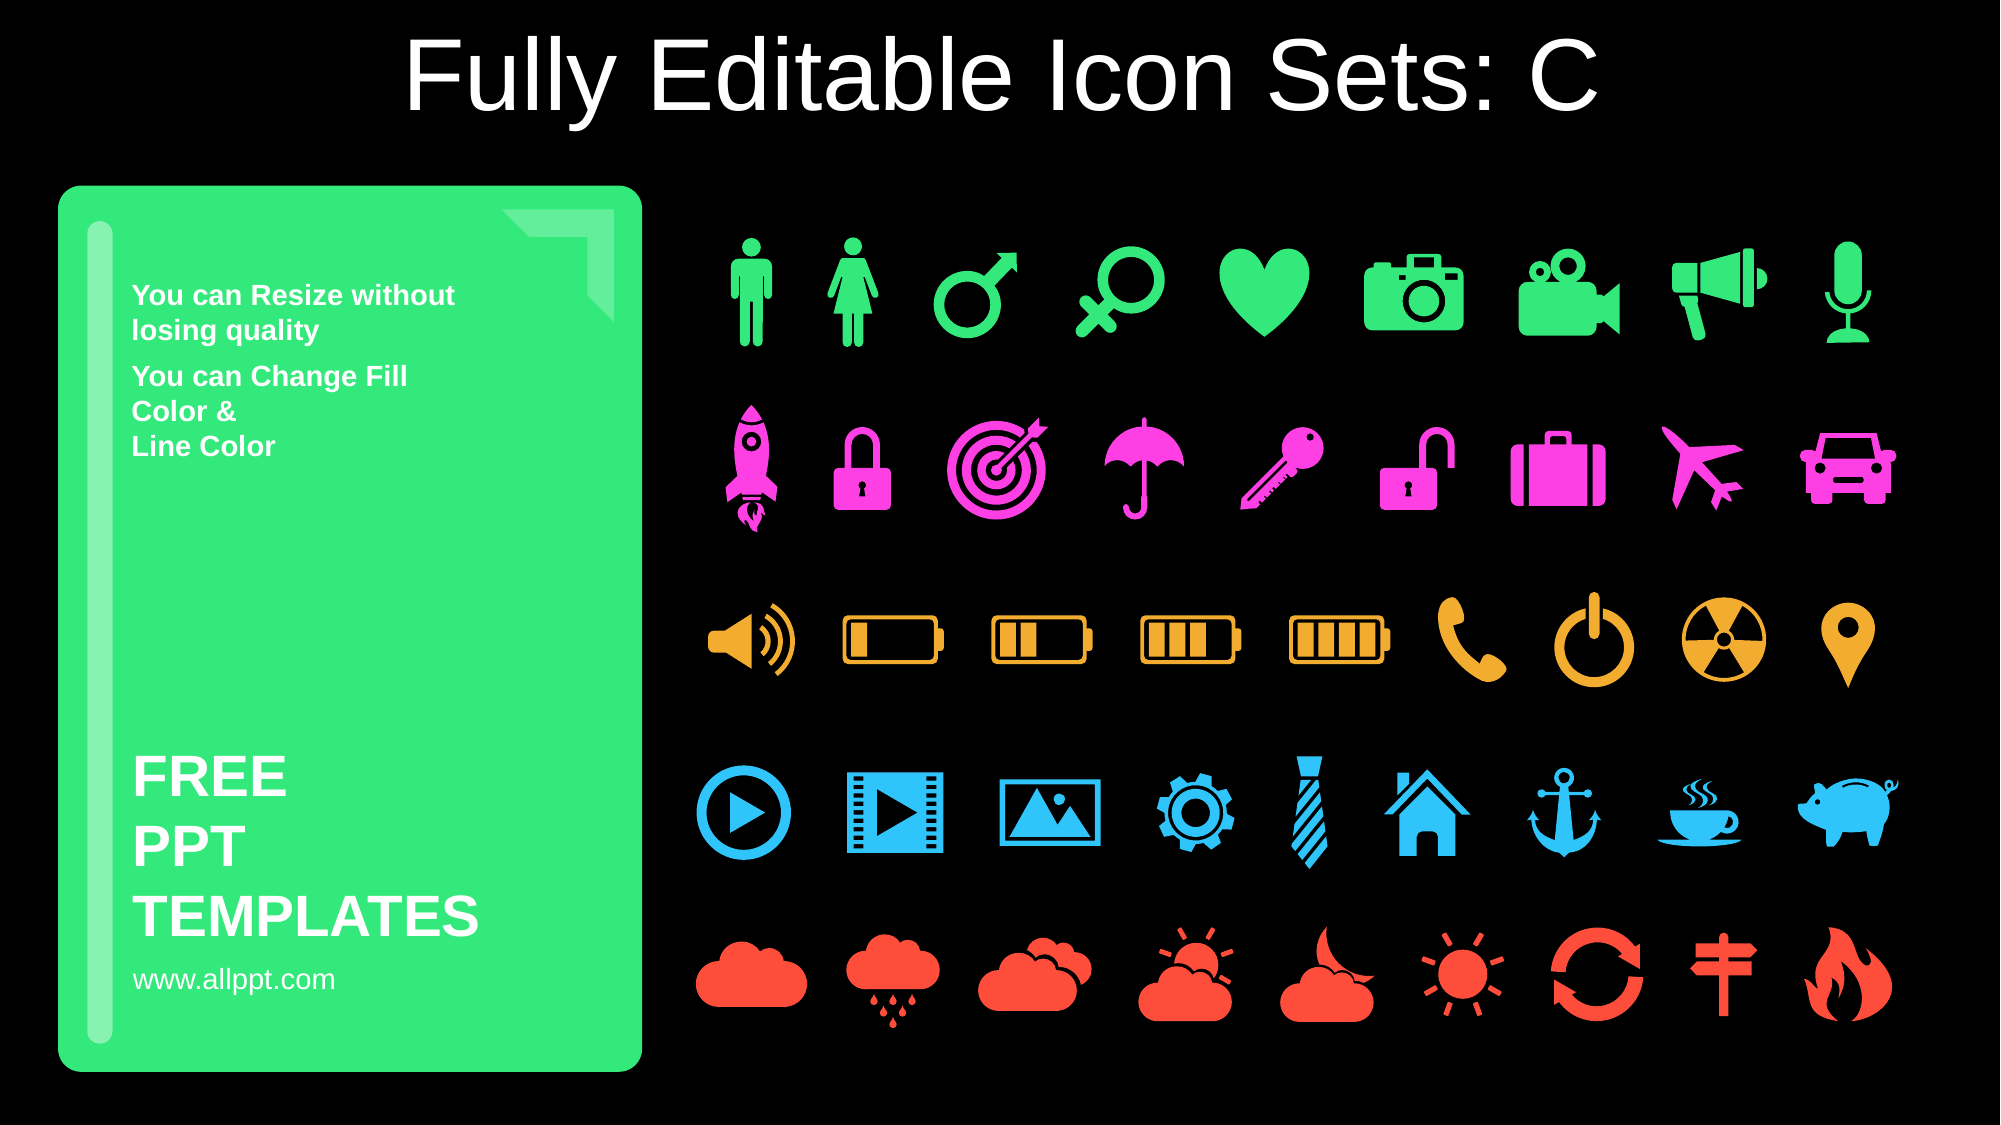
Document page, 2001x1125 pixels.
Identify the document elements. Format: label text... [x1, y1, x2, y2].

text_box [845, 933, 941, 1007]
text_box [763, 612, 784, 668]
text_box [1218, 247, 1311, 339]
text_box [1688, 931, 1759, 1018]
text_box [878, 1002, 889, 1018]
text_box [1422, 984, 1439, 998]
text_box [757, 623, 772, 658]
text_box [707, 611, 753, 671]
text_box [1288, 614, 1392, 666]
text_box [1820, 601, 1876, 691]
text_box [1378, 425, 1456, 511]
text_box [1440, 931, 1454, 948]
text_box [1219, 947, 1235, 959]
text_box [1420, 955, 1437, 967]
text_box [1527, 429, 1589, 508]
text_box [999, 778, 1102, 847]
text_box [1549, 926, 1641, 974]
text_box [1442, 1000, 1454, 1018]
text_box [1436, 596, 1508, 683]
text_box [695, 764, 793, 861]
text_box [1798, 432, 1898, 505]
text_box [888, 1014, 898, 1030]
text_box [1437, 948, 1489, 1000]
text_box [1553, 590, 1636, 689]
text_box [841, 614, 945, 666]
text_box [1279, 923, 1378, 1023]
text_box [1802, 926, 1894, 1023]
text_box [1204, 926, 1217, 941]
text_box [846, 771, 944, 854]
text_box [832, 425, 892, 511]
text_box [1488, 955, 1506, 967]
list Fully Editable Icon Sets: C [53, 20, 1952, 140]
text_box [1833, 240, 1863, 306]
text_box [729, 236, 774, 348]
text_box [1290, 755, 1329, 871]
text_box [1655, 777, 1744, 848]
text_box [1796, 777, 1900, 848]
text_box [1176, 926, 1188, 941]
text_box [768, 601, 796, 678]
text_box [1509, 443, 1525, 508]
text_box [1381, 766, 1474, 857]
text_box [1074, 245, 1166, 339]
text_box [1524, 766, 1604, 859]
text_box [1553, 975, 1645, 1023]
text_box [1139, 614, 1243, 666]
text_box [897, 1002, 908, 1018]
text_box [1517, 247, 1621, 337]
text_box [826, 236, 880, 349]
text_box [1103, 416, 1186, 521]
text_box [1591, 443, 1607, 508]
text_box [1660, 425, 1747, 513]
text_box [1472, 931, 1485, 948]
text_box [977, 936, 1093, 1012]
text_box [990, 614, 1094, 666]
text_box [946, 415, 1051, 521]
text_box [724, 403, 779, 534]
text_box [1823, 289, 1873, 344]
text_box [1137, 941, 1233, 1023]
text_box [694, 940, 809, 1008]
text_box [932, 251, 1019, 340]
text_box [1680, 596, 1768, 683]
text_box [1155, 771, 1236, 854]
text_box [1486, 984, 1503, 998]
text_box [1471, 1000, 1484, 1018]
text_box [1671, 247, 1769, 342]
text_box [1239, 426, 1325, 511]
text_box [1363, 252, 1465, 332]
